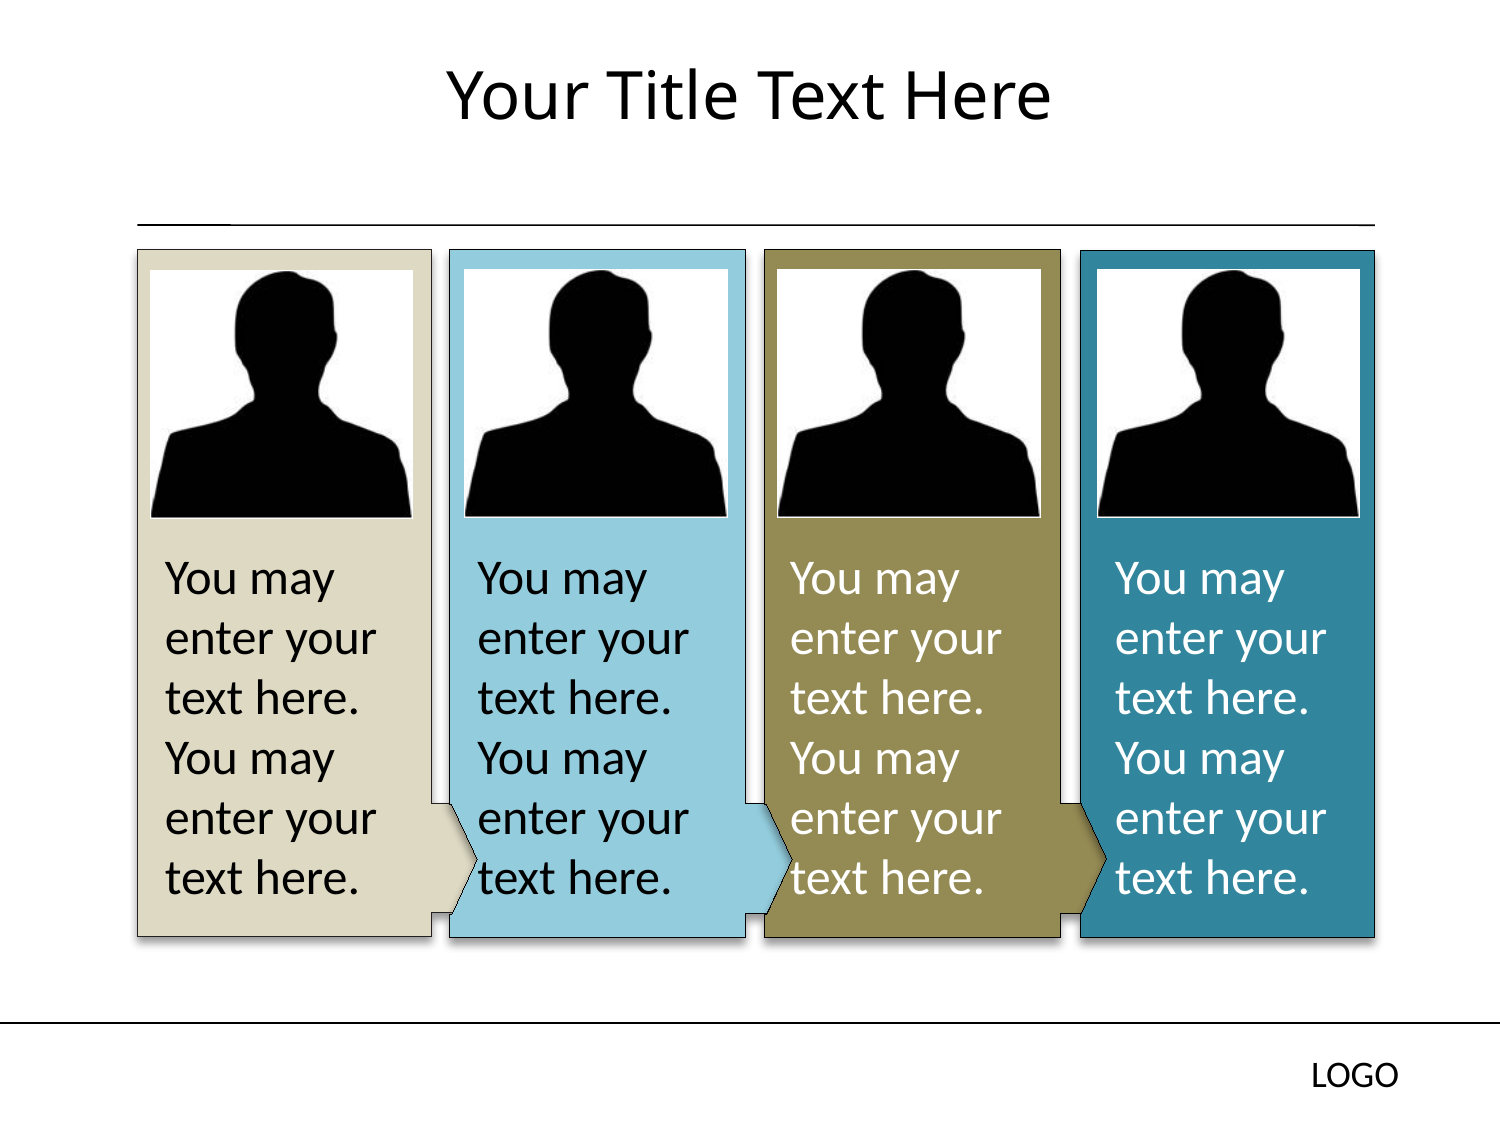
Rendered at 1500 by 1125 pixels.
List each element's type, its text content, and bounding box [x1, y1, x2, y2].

text_box [449, 249, 774, 938]
picture [1096, 269, 1360, 519]
text_box You may enter your text here. You may enter your text here. [774, 537, 1038, 913]
text_box You may enter your text here. You may enter your text here. [150, 537, 413, 913]
text_box [137, 249, 462, 937]
picture [777, 269, 1041, 519]
text_box You may enter your text here. You may enter your text here. [462, 537, 725, 913]
text_box [764, 249, 1098, 938]
picture [464, 269, 728, 519]
text_box [1080, 250, 1375, 938]
text_box Your Title Text Here [74, 45, 1425, 233]
picture [149, 270, 413, 519]
text_box You may enter your text here. You may enter your text here. [1100, 537, 1363, 913]
